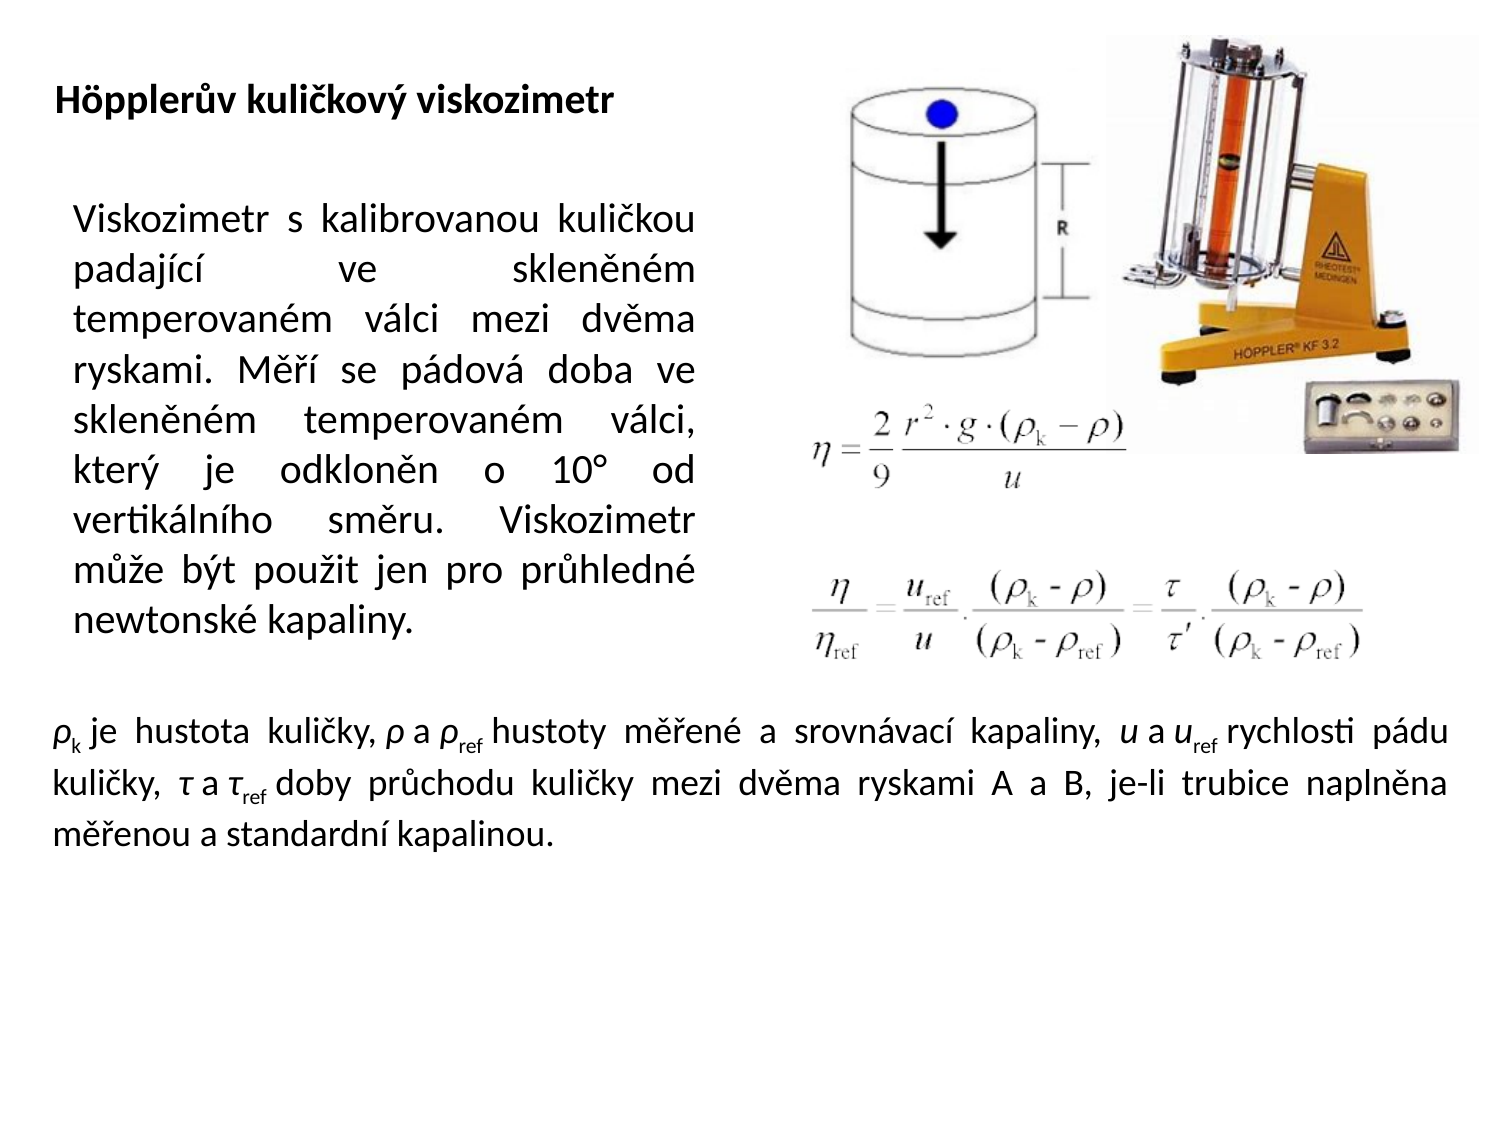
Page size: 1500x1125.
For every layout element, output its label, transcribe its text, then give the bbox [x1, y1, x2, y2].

picture [809, 35, 1479, 495]
text_box Höpplerův kuličkový viskozimetr [40, 64, 631, 129]
text_box Viskozimetr s kalibrovanou kuličkou padající ve skleněném temperovaném válci mezi dvěma ryskami. Měří se pádová doba ve skleněném temperovaném válci, který je odkloněn o 10° od vertikálního směru. Viskozimetr může být použit jen pro průhledné newtonské kapaliny. [58, 183, 711, 649]
text_box ρk je hustota kuličky, ρ a ρref hustoty měřené a srovnávací kapaliny, u a uref rychlosti pádu kuličky, τ a τref doby průchodu kuličky mezi dvěma ryskami A a B, je-li trubice naplněna měřenou a standardní kapalinou. [37, 698, 1464, 861]
picture [809, 562, 1368, 664]
